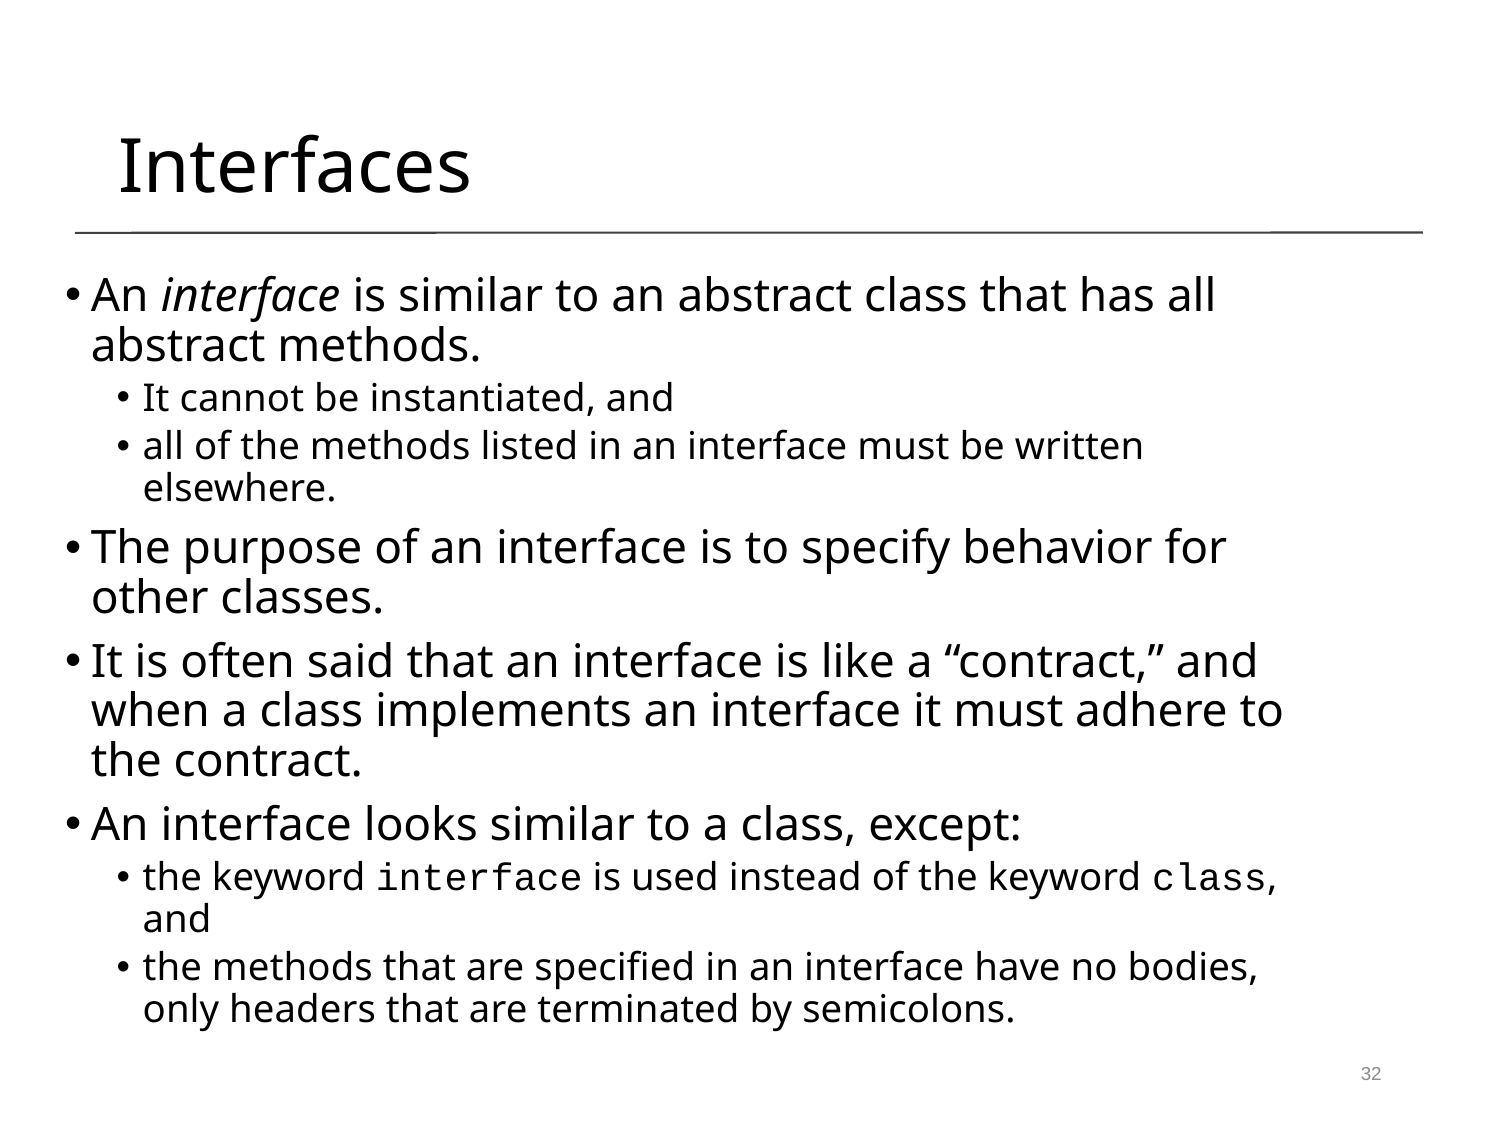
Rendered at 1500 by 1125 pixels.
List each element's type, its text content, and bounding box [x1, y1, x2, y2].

slide_number 32 [1059, 1042, 1397, 1103]
title Interfaces [103, 59, 1397, 278]
list An interface is similar to an abstract class that has all abstract methods. It cannot be instantiated, and all of the methods listed in an interface must be written elsewhere. The purpose of an interface is to specify behavior for other classes. It is often said that an interface is like a “contract,” and when a class implements an interface it must adhere to the contract. An interface looks similar to a class, except: the keyword interface is used instead of the keyword class, and the methods that are specified in an interface have no bodies, only headers that are terminated by semicolons. [50, 264, 1325, 1040]
